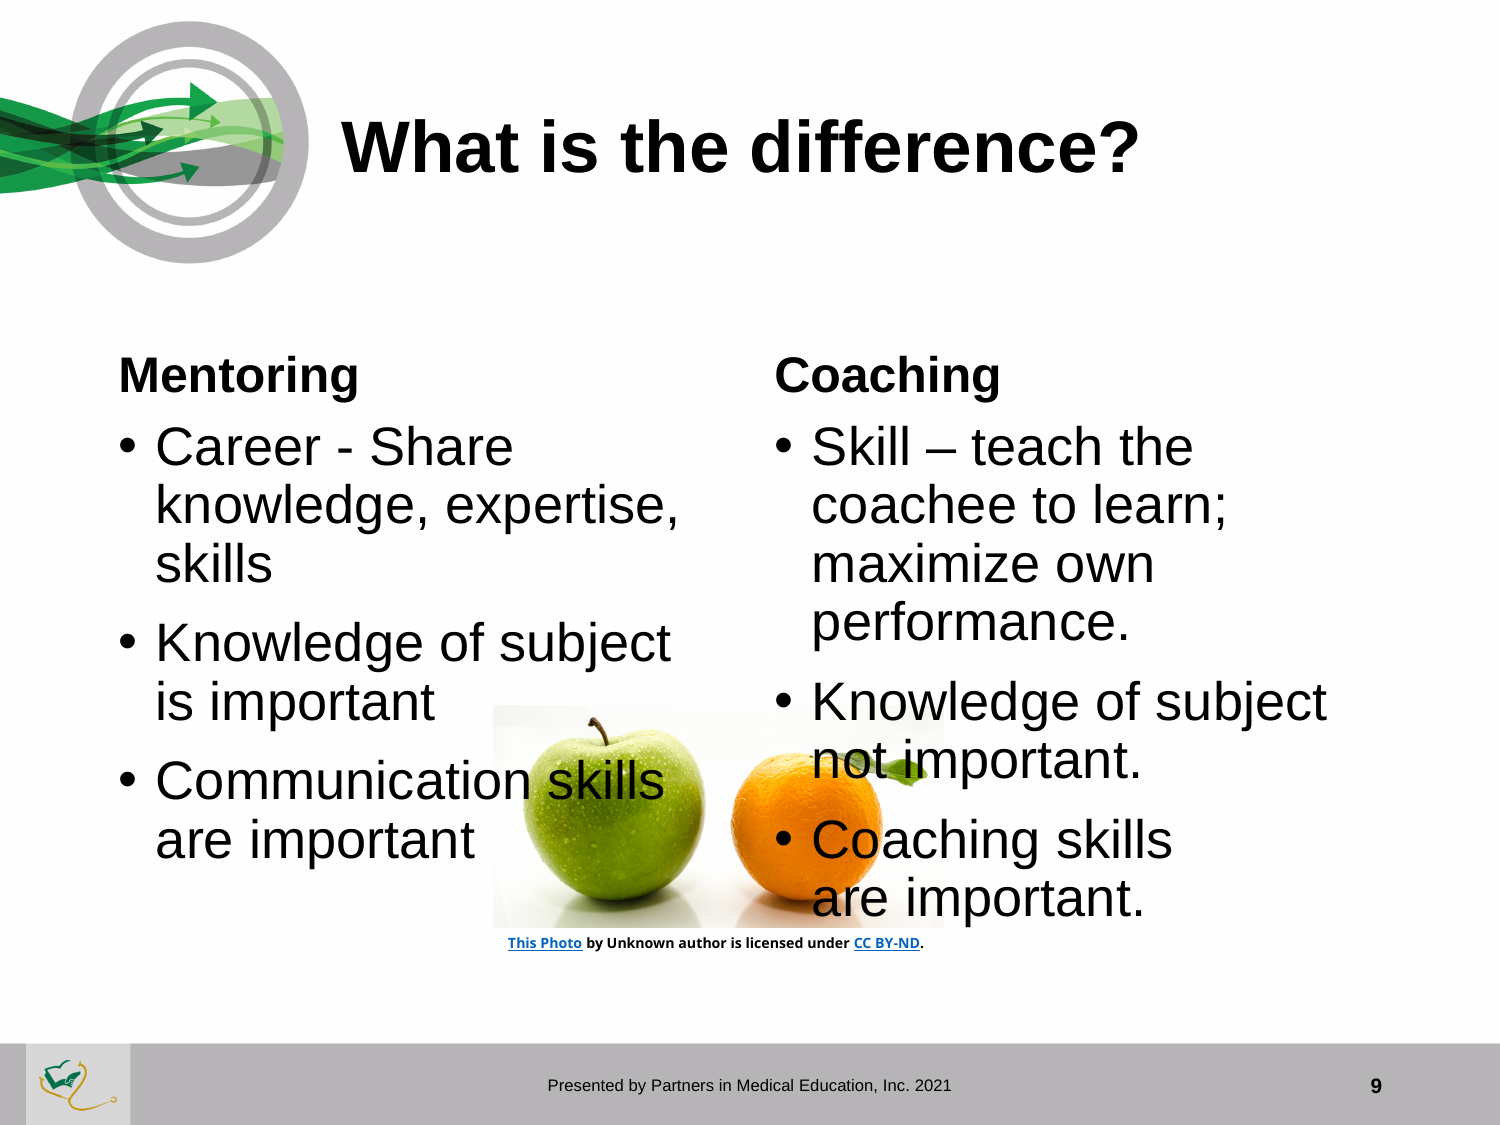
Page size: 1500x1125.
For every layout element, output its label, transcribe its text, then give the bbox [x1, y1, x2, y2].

picture [0, 0, 1500, 1125]
footer Presented by Partners in Medical Education, Inc. 2021 [496, 1055, 1004, 1116]
title What is the difference? [326, 40, 1397, 258]
list Career - Share knowledge, expertise, skills Knowledge of subject is important Communication skills are important [103, 410, 738, 1016]
list Coaching [759, 275, 1398, 410]
list Skill – teach the coachee to learn; maximize own performance. Knowledge of subject not important. Coaching skills are important. [759, 410, 1398, 1016]
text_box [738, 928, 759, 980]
list Mentoring [103, 275, 738, 410]
slide_number 9 [1059, 1055, 1397, 1116]
